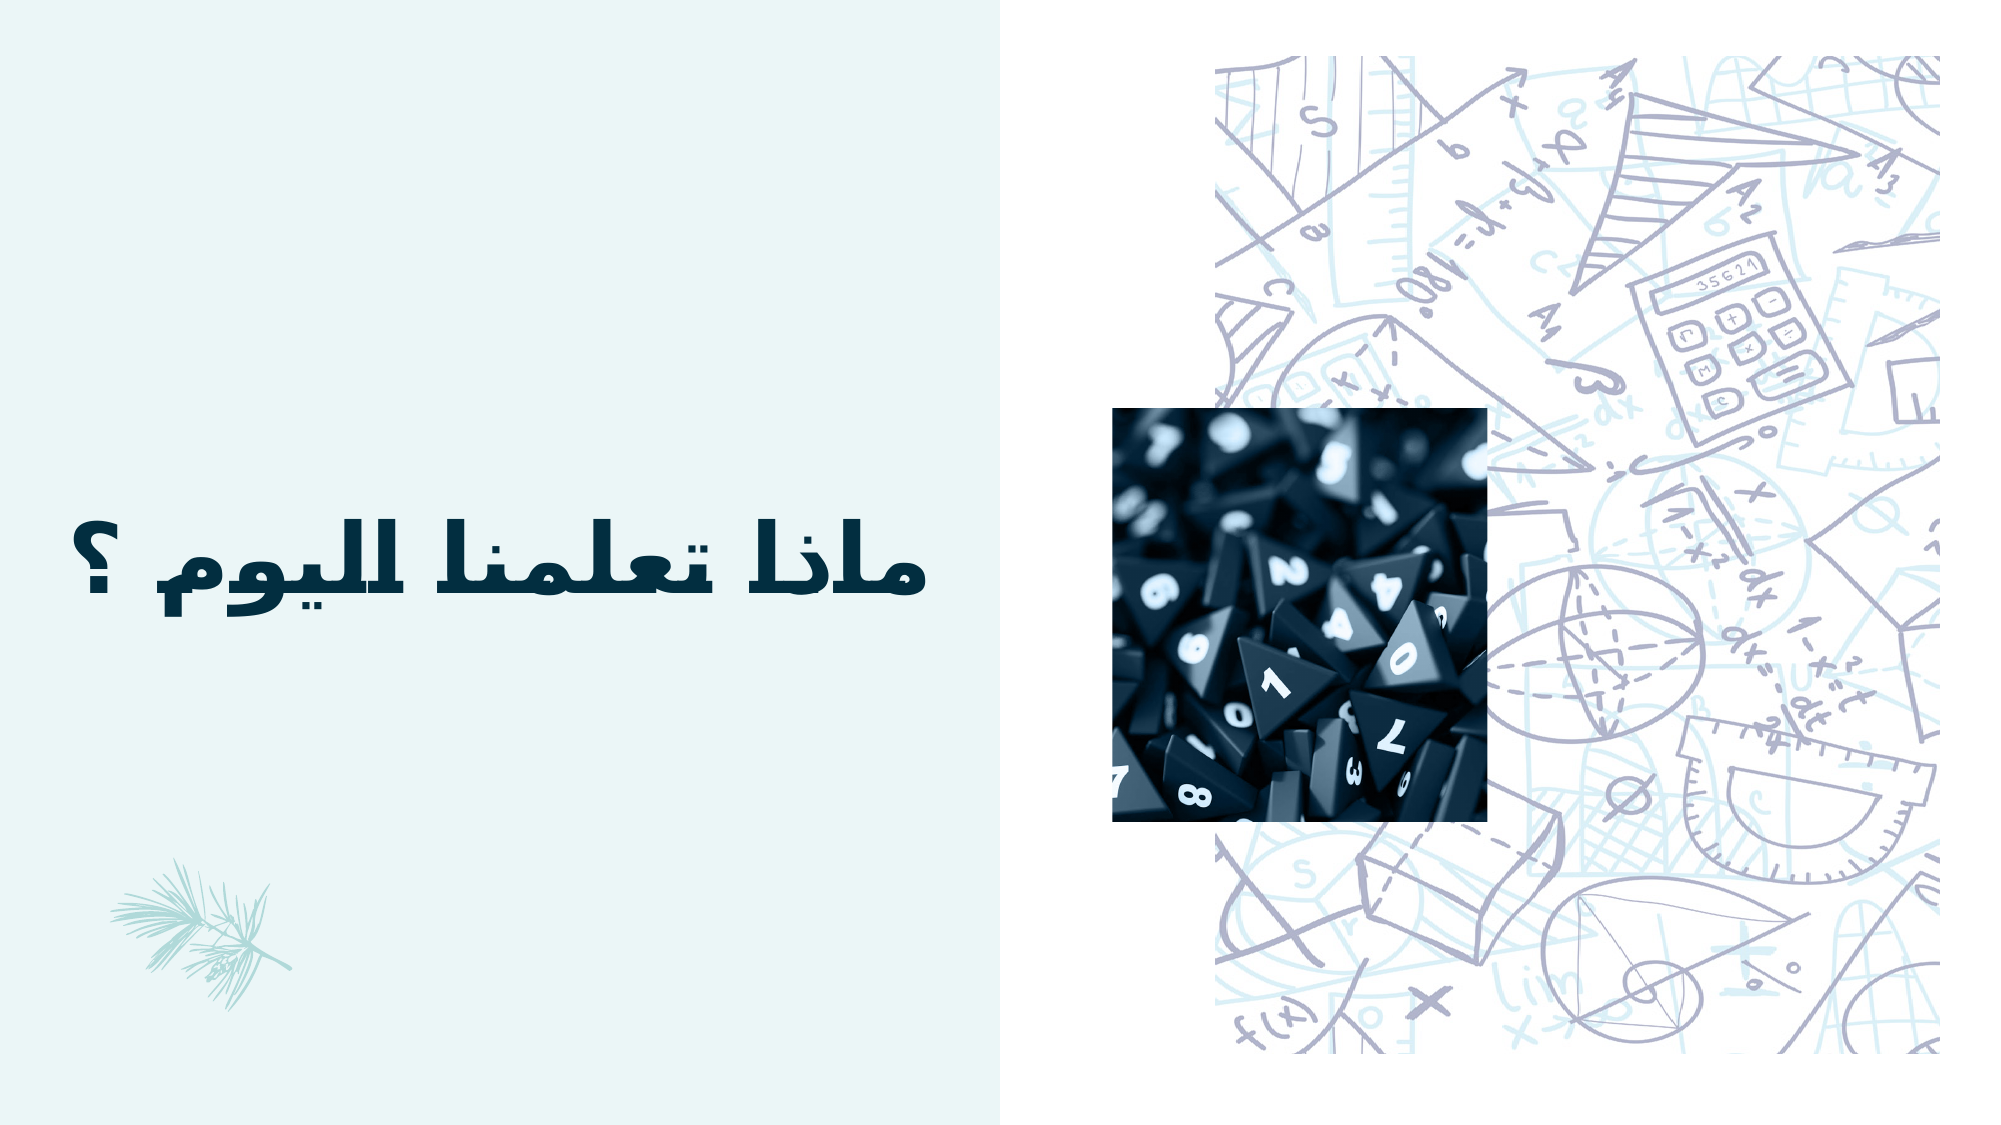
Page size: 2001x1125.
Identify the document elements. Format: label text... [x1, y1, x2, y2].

title ماذا تعلمنا اليوم ؟ [45, 453, 955, 672]
picture [1112, 56, 1940, 1054]
